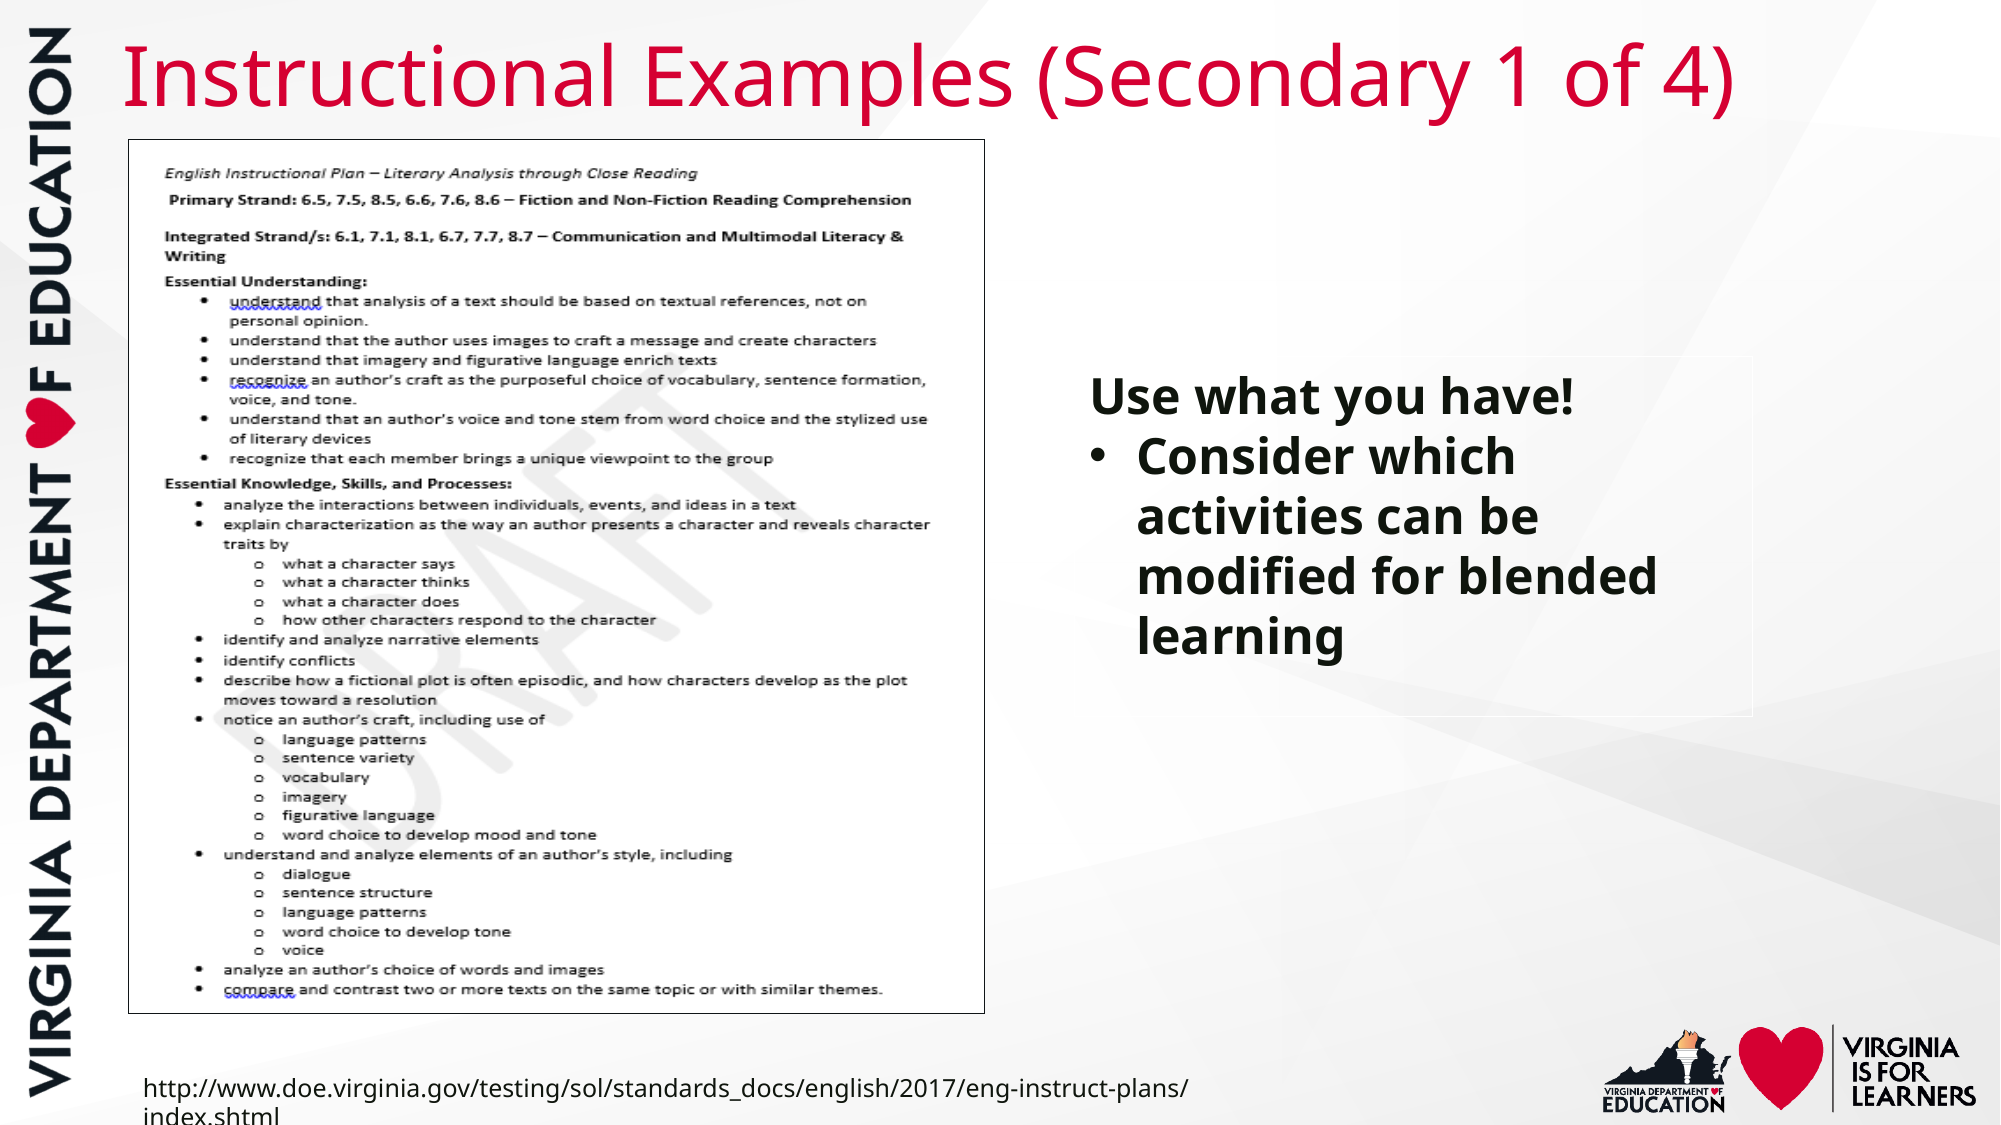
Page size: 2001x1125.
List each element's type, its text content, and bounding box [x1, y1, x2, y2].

text_box http://www.doe.virginia.gov/testing/sol/standards_docs/english/2017/eng-instruct-plans/index.shtml [128, 1064, 1331, 1125]
text_box Use what you have! Consider which activities can be modified for blended learning [1074, 356, 1753, 717]
title Instructional Examples (Secondary 1 of 4) [107, 28, 2000, 130]
picture [0, 0, 2000, 1125]
